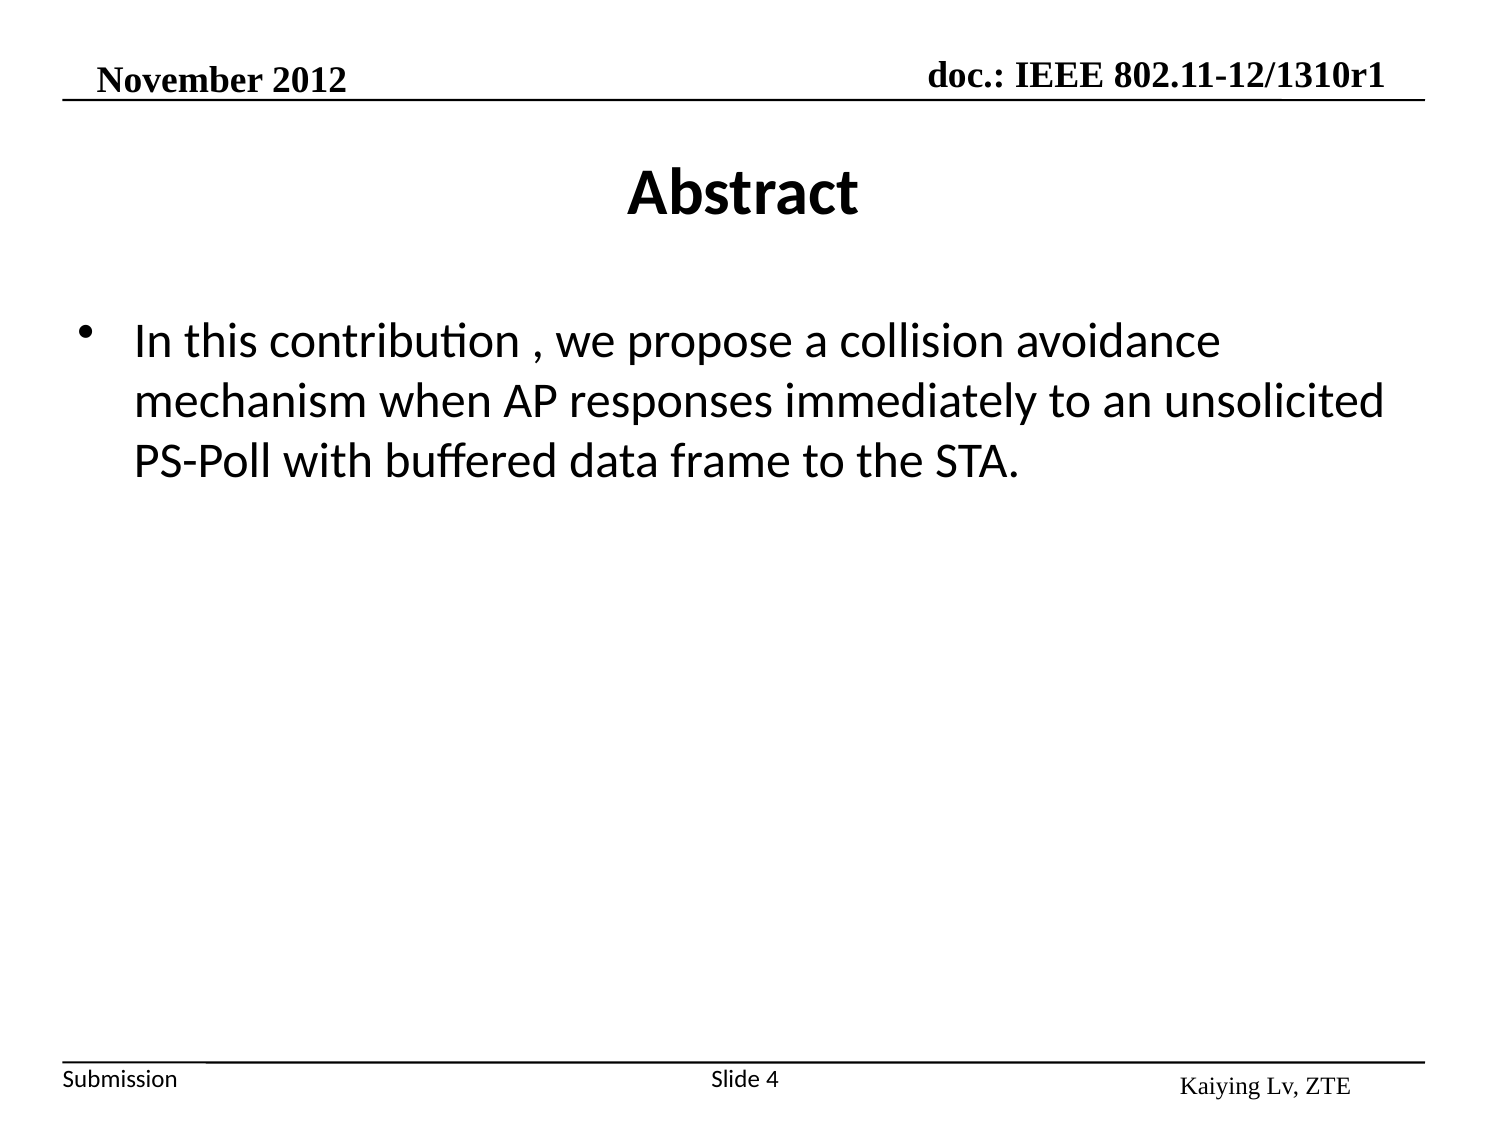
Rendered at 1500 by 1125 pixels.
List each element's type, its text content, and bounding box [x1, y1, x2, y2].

footer Kaiying Lv, ZTE [1106, 1062, 1425, 1108]
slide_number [76, 0, 368, 101]
list In this contribution , we propose a collision avoidance mechanism when AP responses immediately to an unsolicited PS-Poll with buffered data frame to the STA. [62, 299, 1426, 1001]
title Abstract [62, 112, 1426, 263]
slide_number Slide 4 [702, 1061, 788, 1093]
